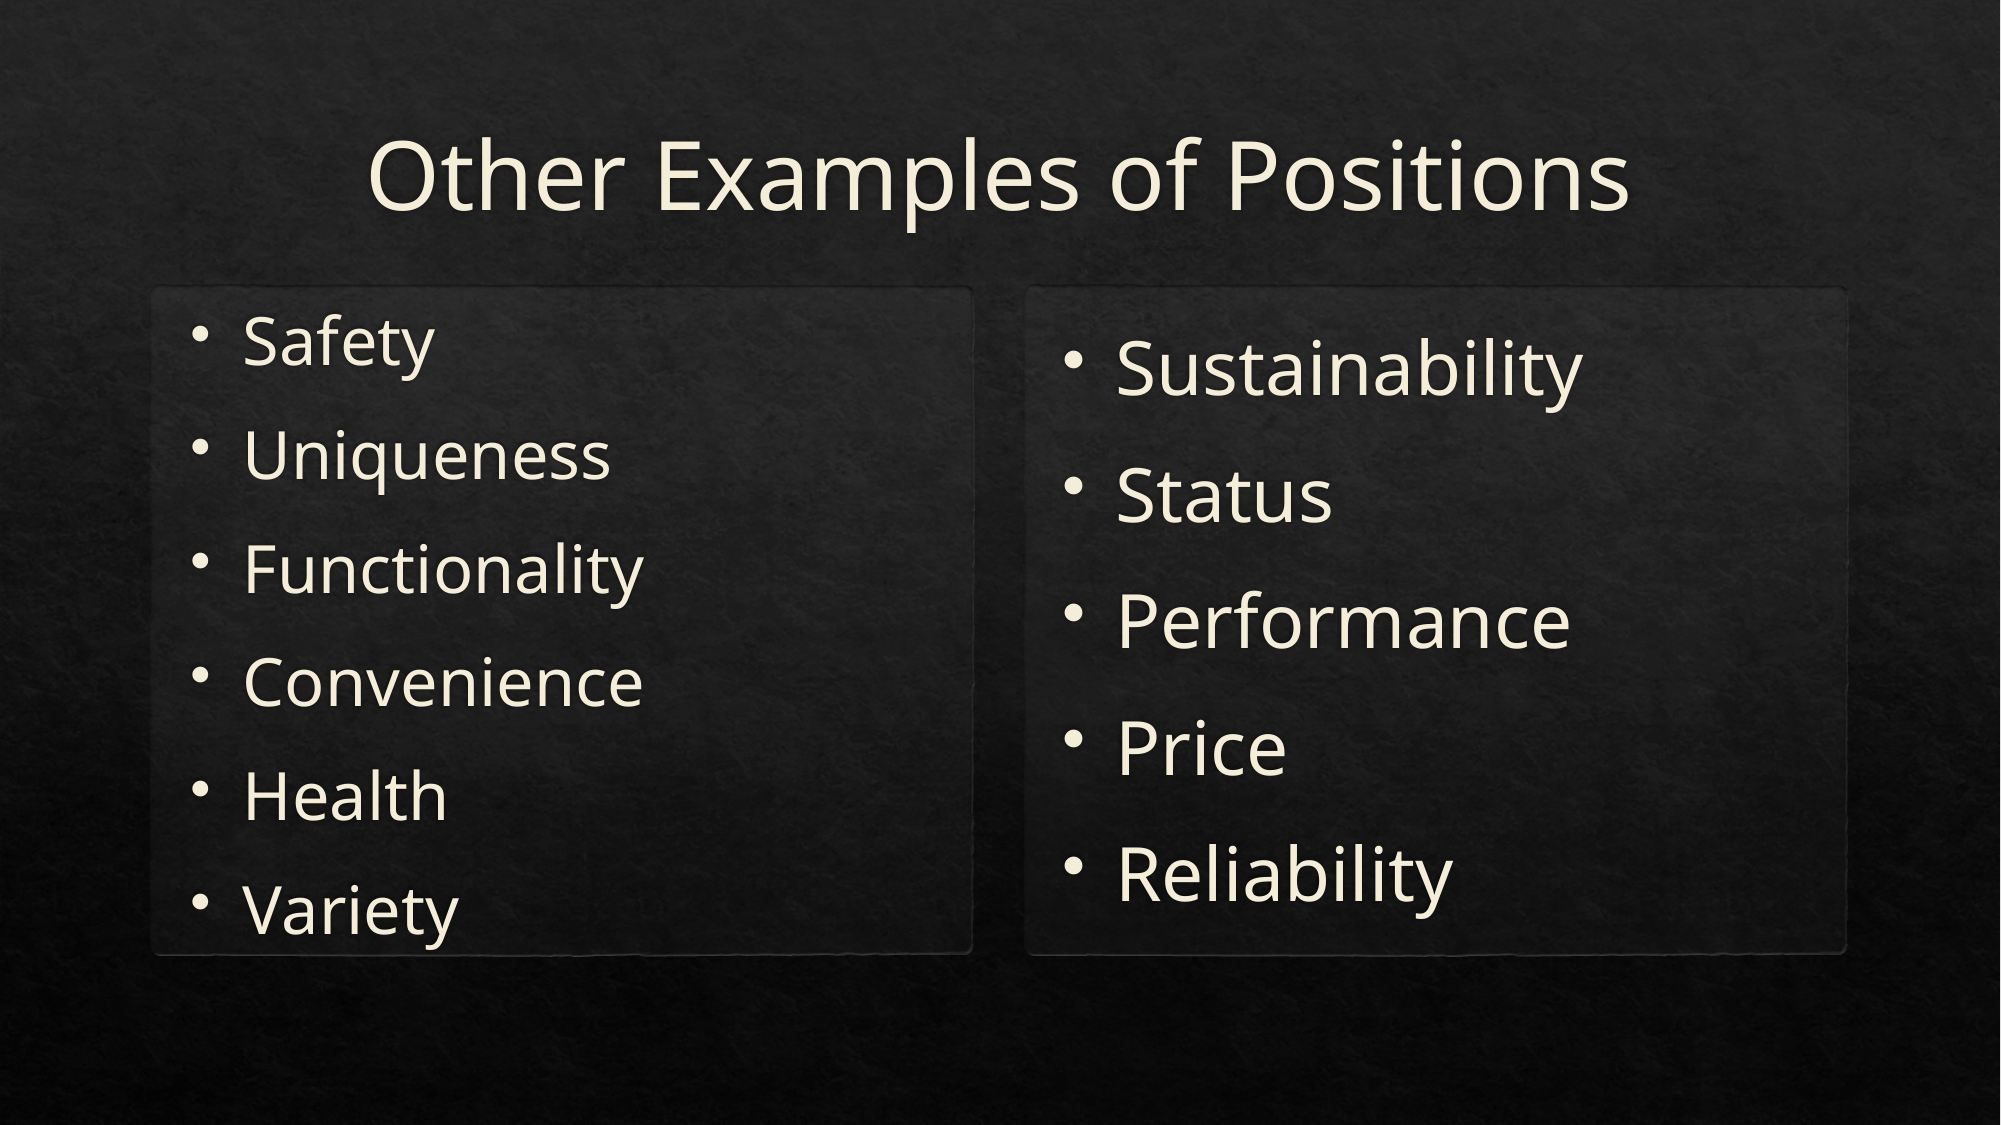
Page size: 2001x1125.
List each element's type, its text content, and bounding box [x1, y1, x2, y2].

picture [1023, 284, 1849, 957]
title Other Examples of Positions [149, 99, 1849, 260]
list Sustainability Status Performance Price Reliability [1043, 304, 1828, 943]
list Safety Uniqueness Functionality Convenience Health Variety [171, 283, 954, 943]
picture [149, 284, 975, 957]
